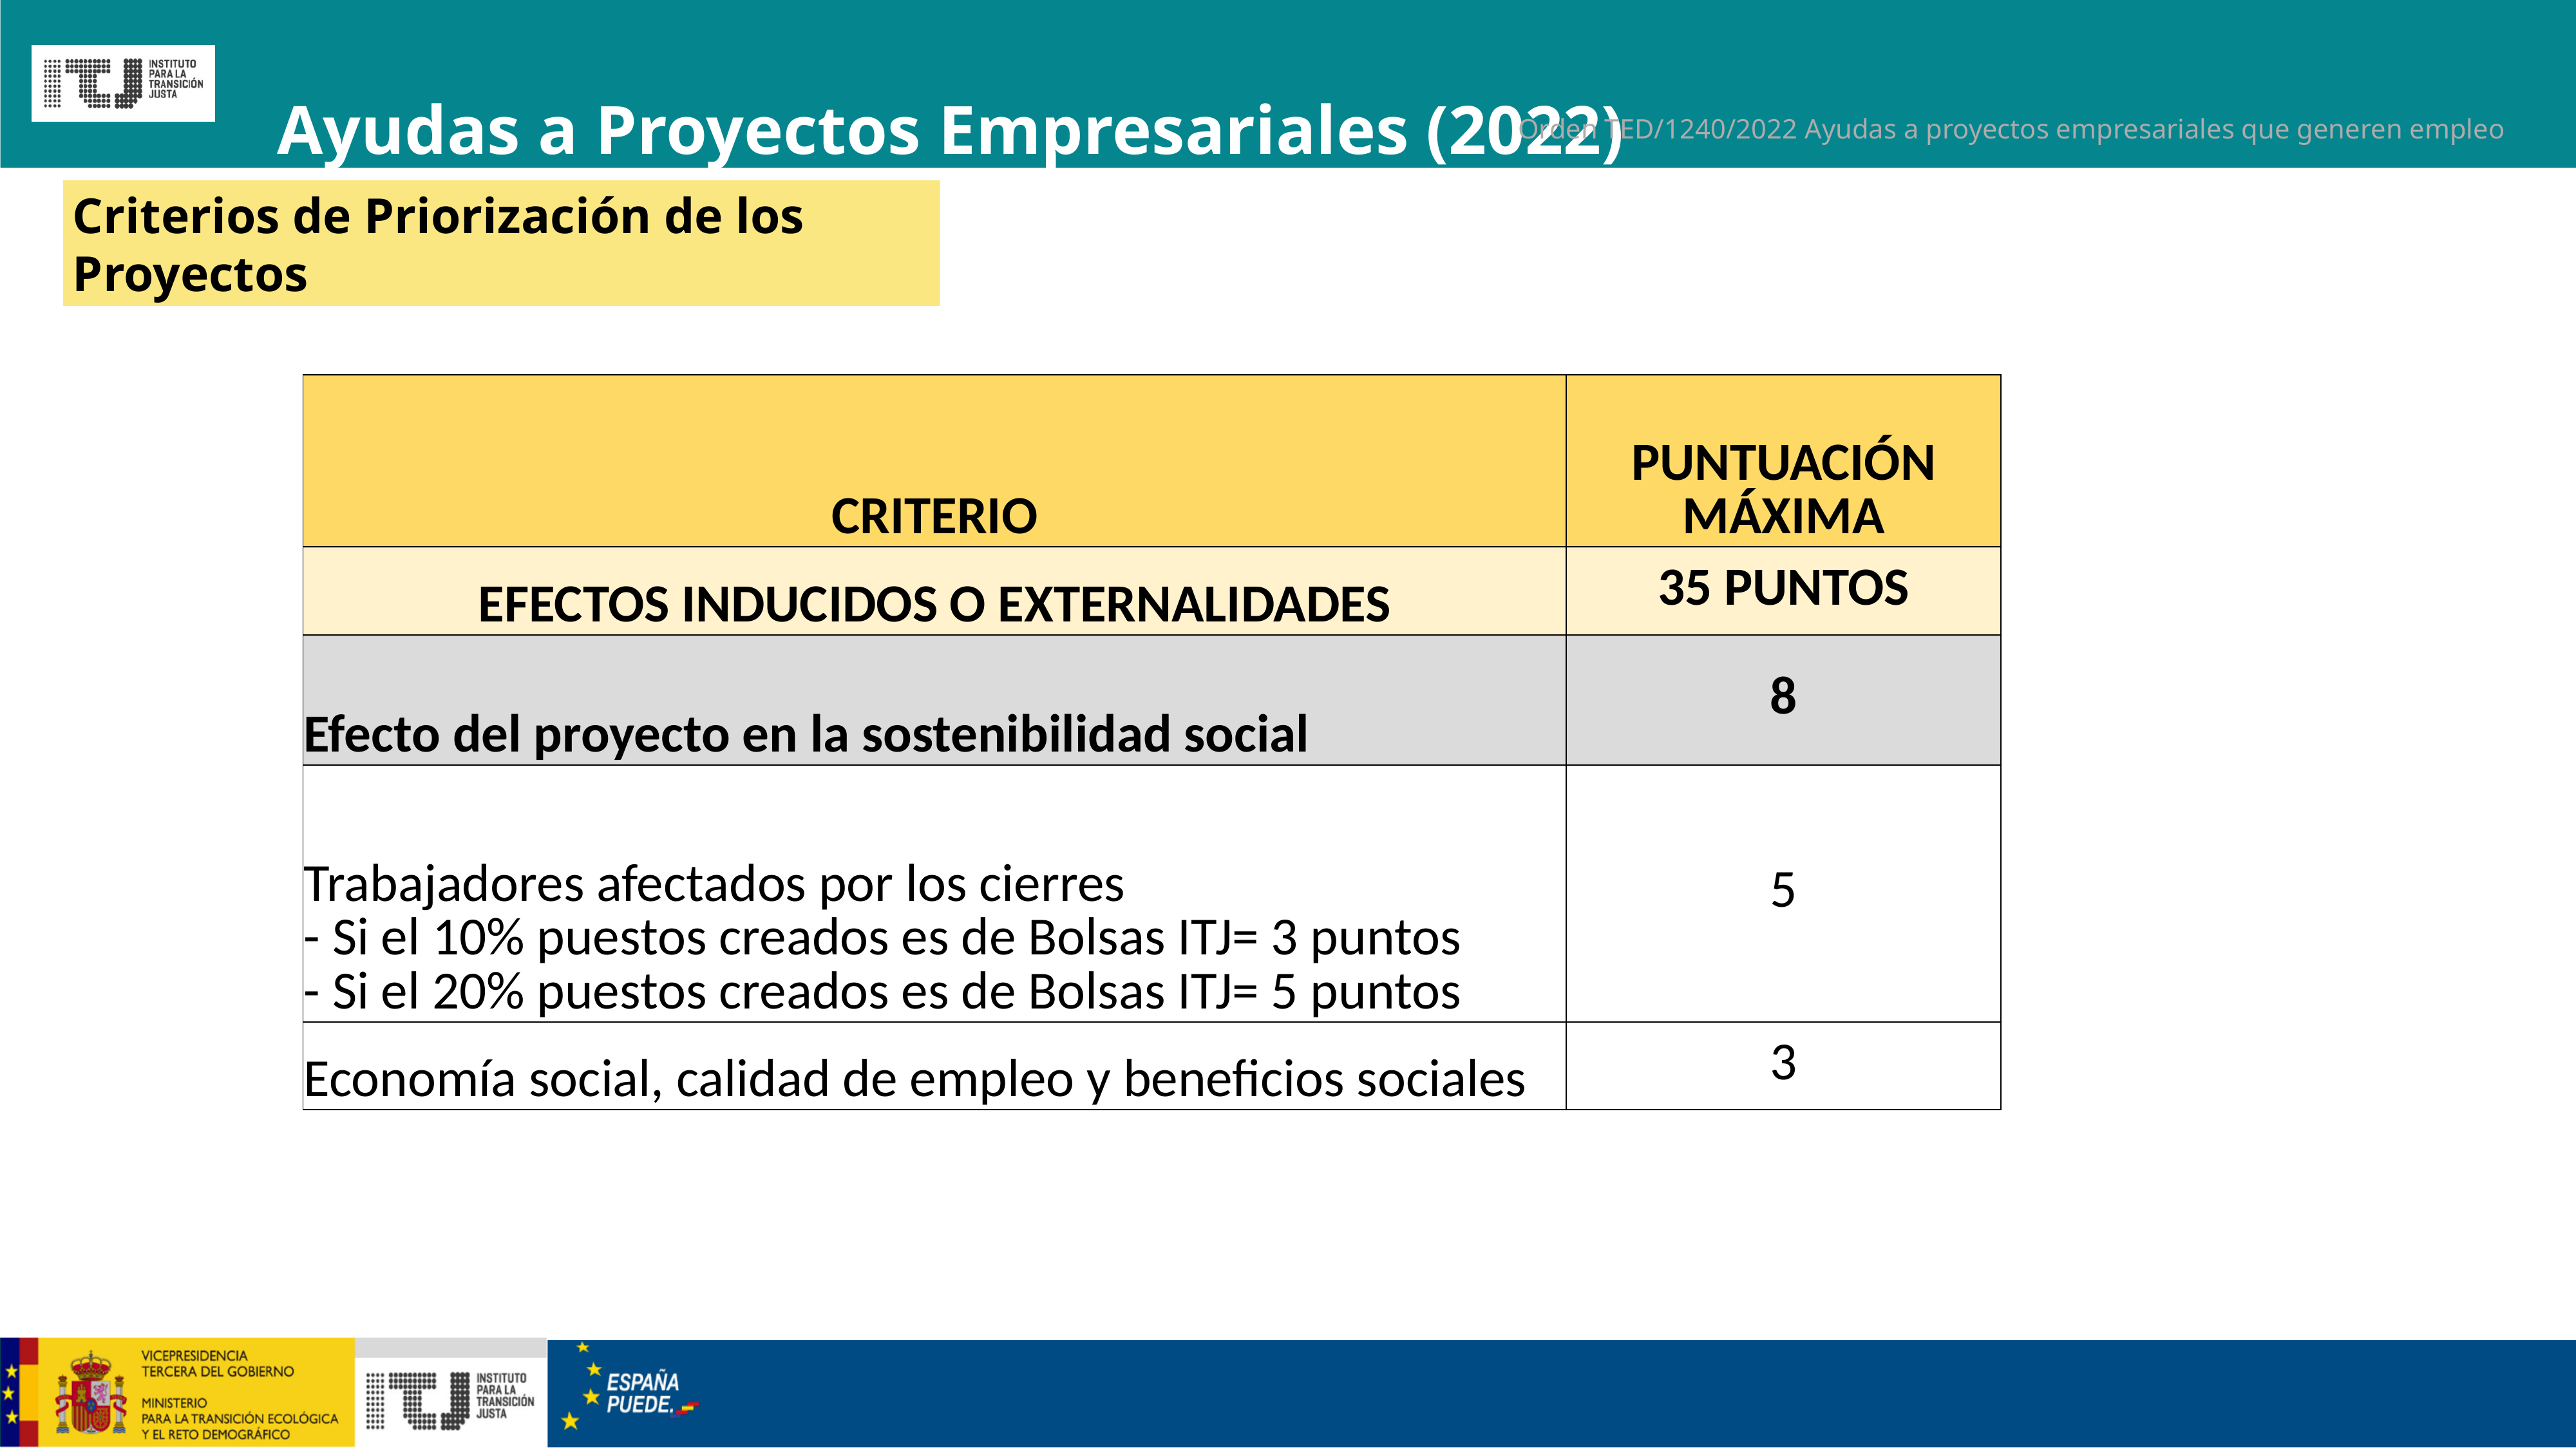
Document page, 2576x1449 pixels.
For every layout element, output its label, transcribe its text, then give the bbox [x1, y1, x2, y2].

text_box Orden TED/1240/2022 Ayudas a proyectos empresariales que generen empleo [1510, 104, 2576, 152]
table_cell 3 [1567, 1023, 2000, 1109]
table_cell Efecto del proyecto en la sostenibilidad social [303, 636, 1566, 764]
picture [32, 45, 215, 122]
text_box Criterios de Priorización de los Proyectos [63, 180, 940, 306]
table_cell Trabajadores afectados por los cierres - Si el 10% puestos creados es de Bolsas ITJ= 3 puntos - Si el 20% puestos creados es de Bolsas ITJ= 5 puntos [303, 766, 1566, 1021]
table_cell Economía social, calidad de empleo y beneficios sociales [303, 1023, 1566, 1109]
table_cell EFECTOS INDUCIDOS O EXTERNALIDADES [303, 547, 1566, 634]
table_cell 35 PUNTOS [1567, 547, 2000, 634]
table_header CRITERIO [303, 375, 1566, 546]
text_box Ayudas a Proyectos Empresariales (2022) [0, 0, 2576, 168]
table_cell 8 [1567, 636, 2000, 764]
table_cell 5 [1567, 766, 2000, 1021]
table_header PUNTUACIÓN MÁXIMA [1567, 375, 2000, 546]
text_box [0, 1338, 2576, 1449]
